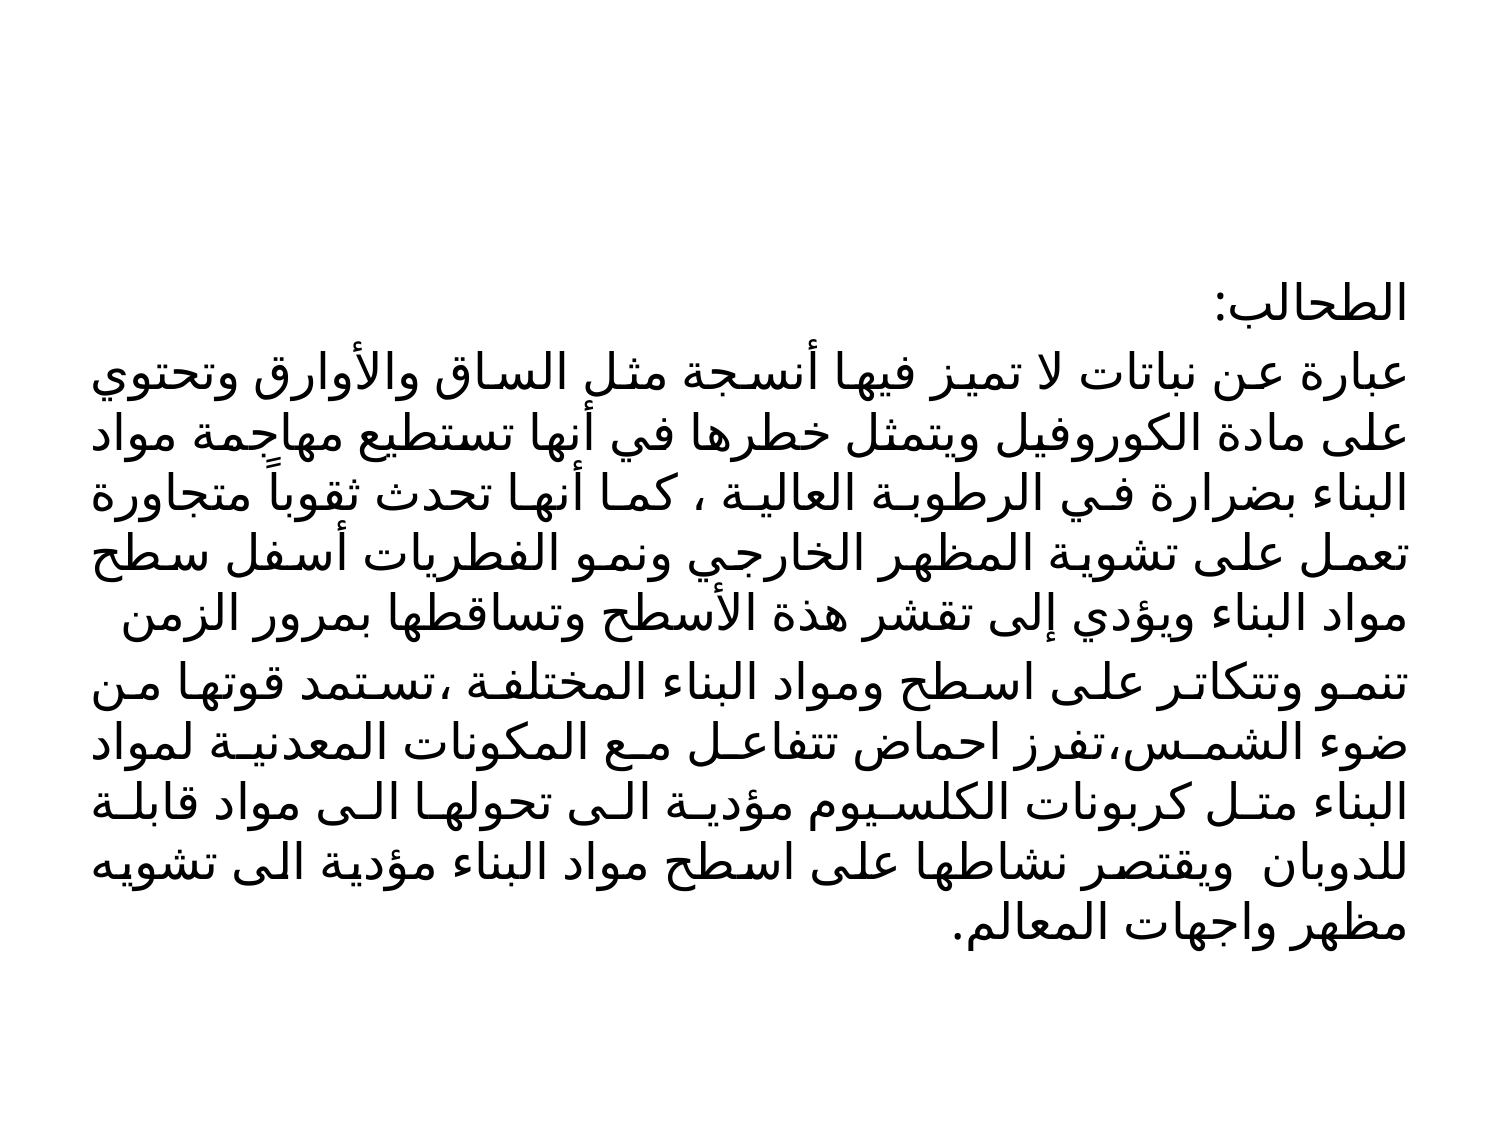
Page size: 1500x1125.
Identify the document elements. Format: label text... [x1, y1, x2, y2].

list الطحالب: عبارة عن نباتات لا تميز فيها أنسجة مثل الساق والأوارق وتحتوي على مادة الكوروفيل ويتمثل خطرها في أنها تستطيع مهاجمة مواد البناء بضرارة في الرطوبة العالية ، كما أنها تحدث ثقوباً متجاورة تعمل على تشوية المظهر الخارجي ونمو الفطريات أسفل سطح مواد البناء ويؤدي إلى تقشر هذة الأسطح وتساقطها بمرور الزمن تنمو وتتكاتر على اسطح ومواد البناء المختلفة ،تستمد قوتها من ضوء الشمس،تفرز احماض تتفاعل مع المكونات المعدنية لمواد البناء متل كربونات الكلسيوم مؤدية الى تحولها الى مواد قابلة للدوبان ويقتصر نشاطها على اسطح مواد البناء مؤدية الى تشويه مظهر واجهات المعالم. [75, 262, 1425, 1005]
